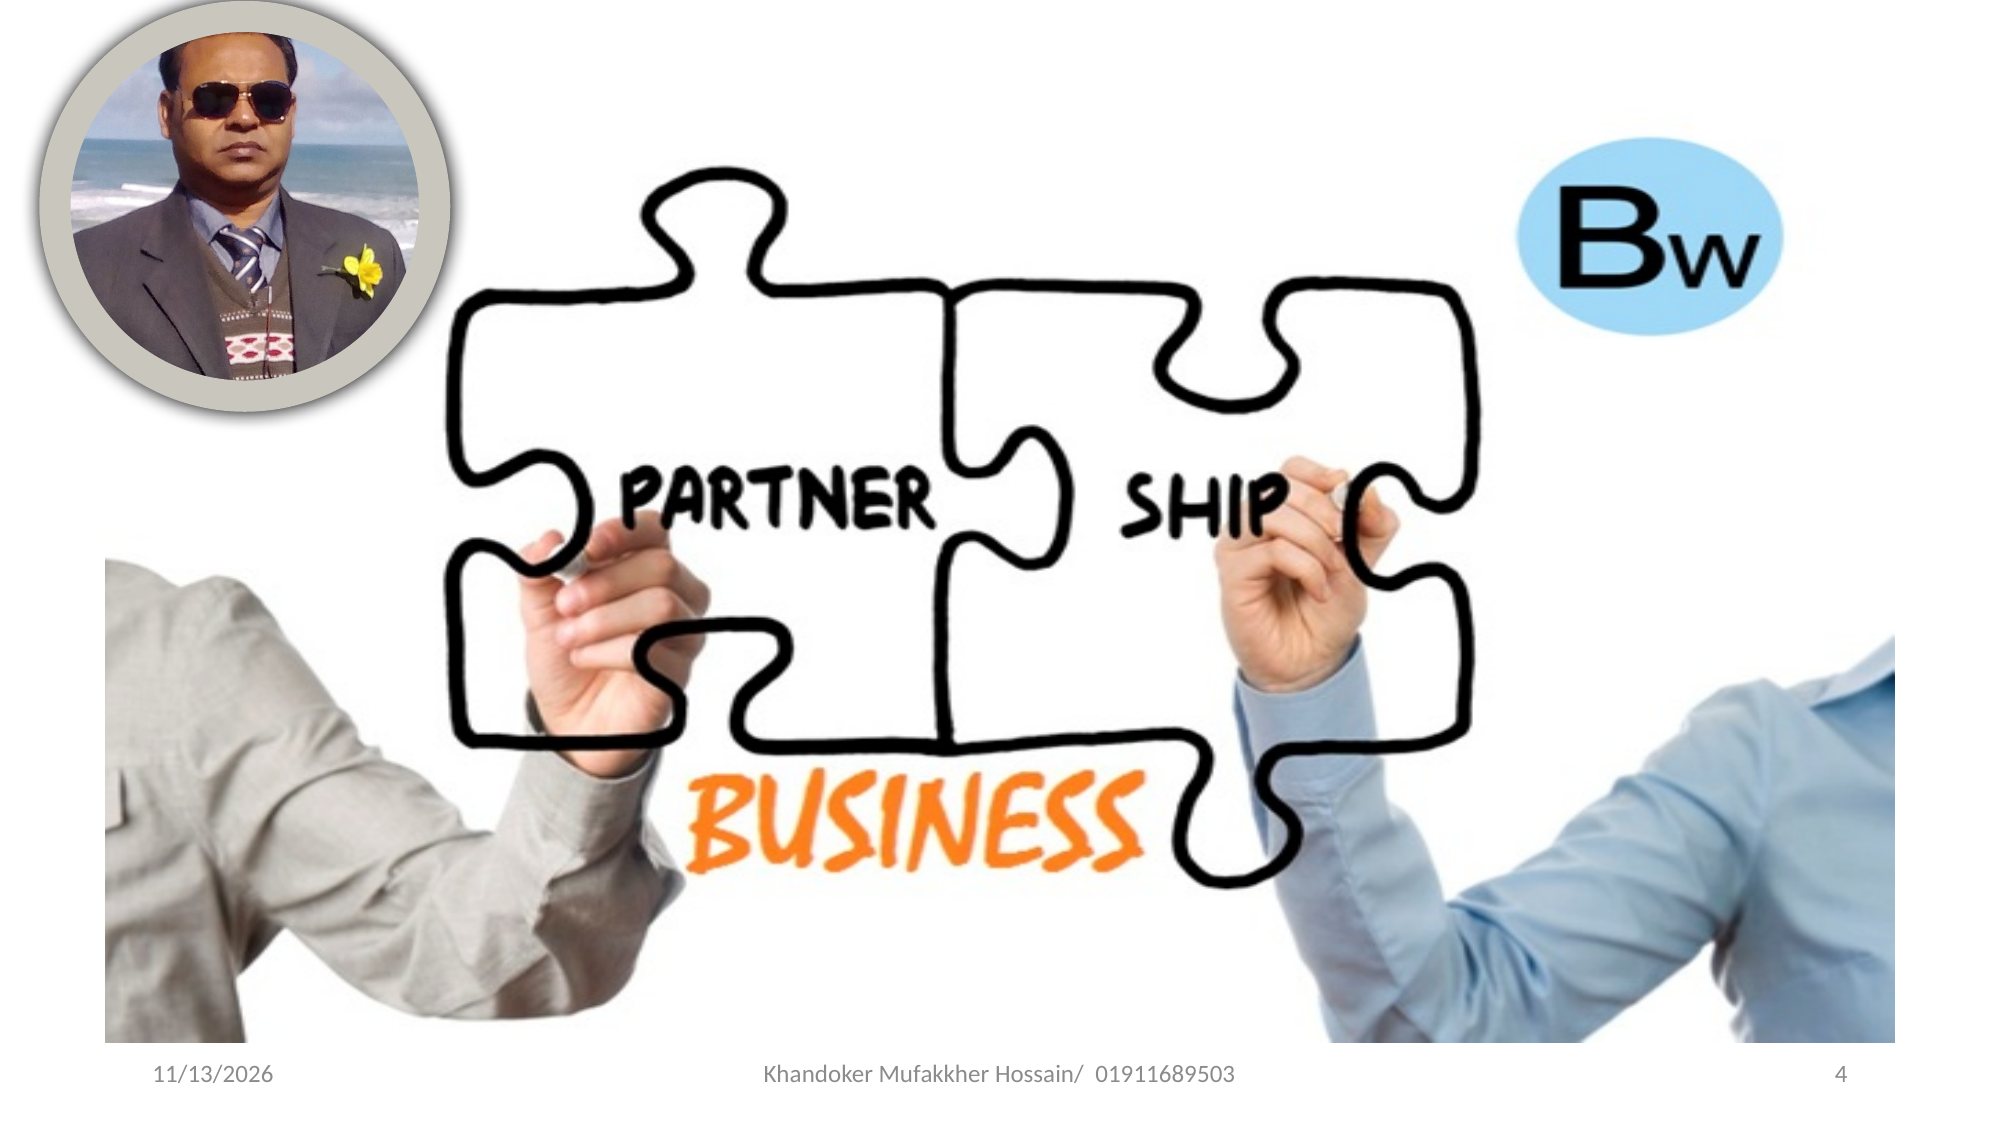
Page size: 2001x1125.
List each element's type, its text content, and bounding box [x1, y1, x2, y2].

slide_number 4 [1412, 1043, 1863, 1103]
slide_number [137, 1043, 588, 1103]
picture [54, 16, 1895, 1043]
footer Khandoker Mufakkher Hossain/ 01911689503 [662, 1043, 1338, 1103]
